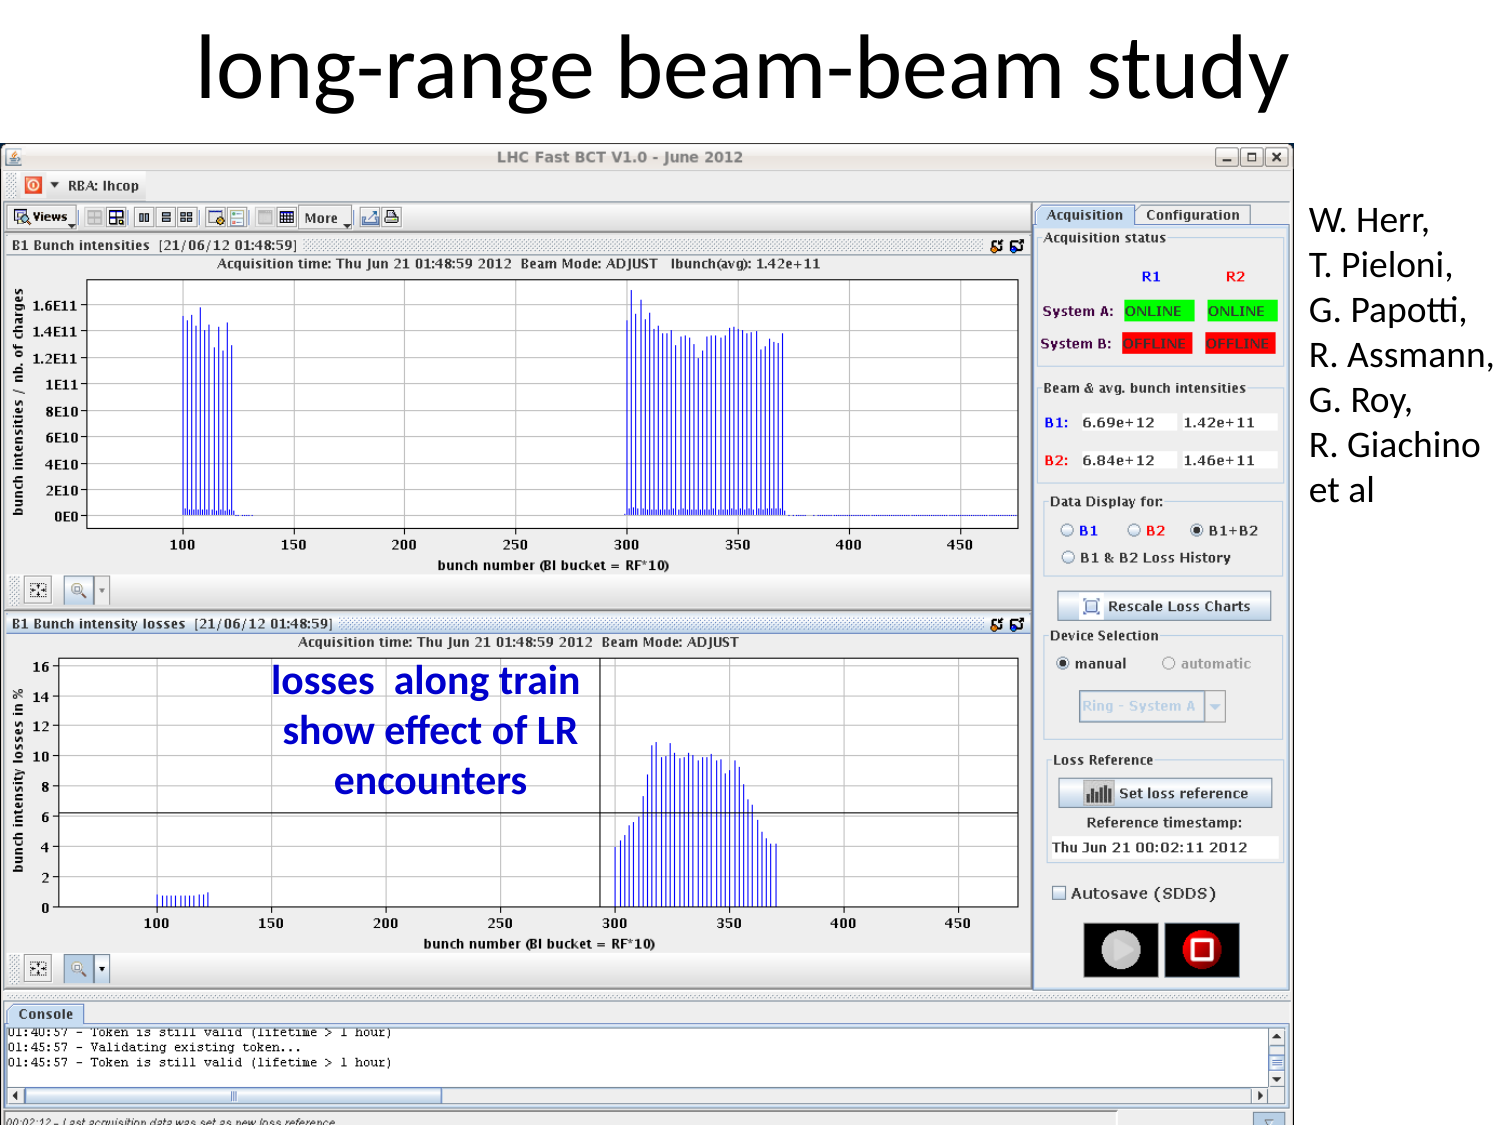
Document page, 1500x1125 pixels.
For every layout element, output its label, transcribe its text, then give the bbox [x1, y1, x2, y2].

picture [0, 143, 1294, 1125]
text_box W. Herr, T. Pieloni, G. Papotti, R. Assmann, G. Roy, R. Giachino et al [1298, 187, 1500, 608]
text_box long-range beam-beam study [0, 0, 1500, 187]
